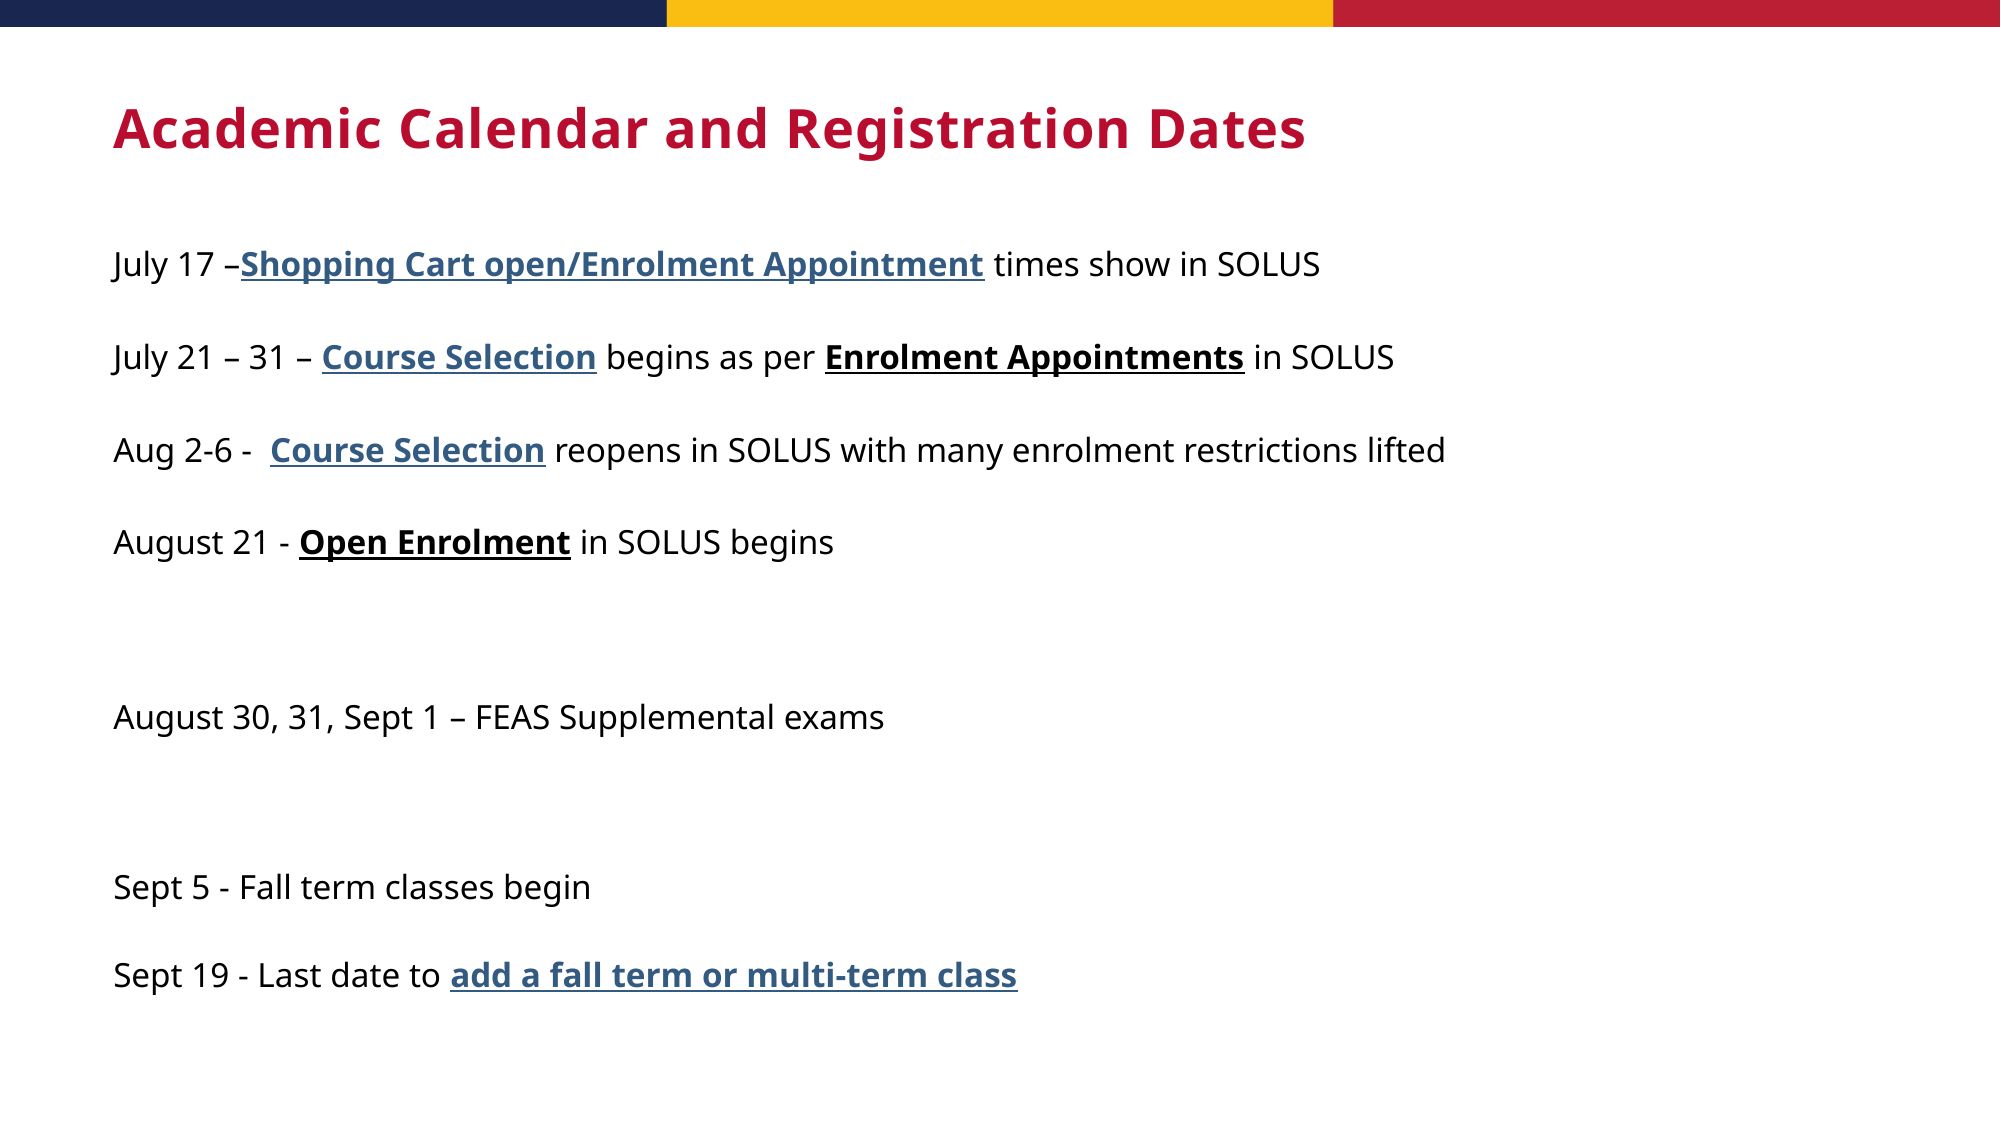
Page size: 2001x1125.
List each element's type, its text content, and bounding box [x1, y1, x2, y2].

title Academic Calendar and Registration Dates [98, 94, 1886, 194]
list July 17 –Shopping Cart open/Enrolment Appointment times show in SOLUS July 21 – 31 – Course Selection begins as per Enrolment Appointments in SOLUS Aug 2-6 - Course Selection reopens in SOLUS with many enrolment restrictions lifted August 21 - Open Enrolment in SOLUS begins August 30, 31, Sept 1 – FEAS Supplemental exams Sept 5 - Fall term classes begin Sept 19 - Last date to add a fall term or multi-term class [98, 218, 1886, 1086]
picture [0, 0, 2000, 27]
